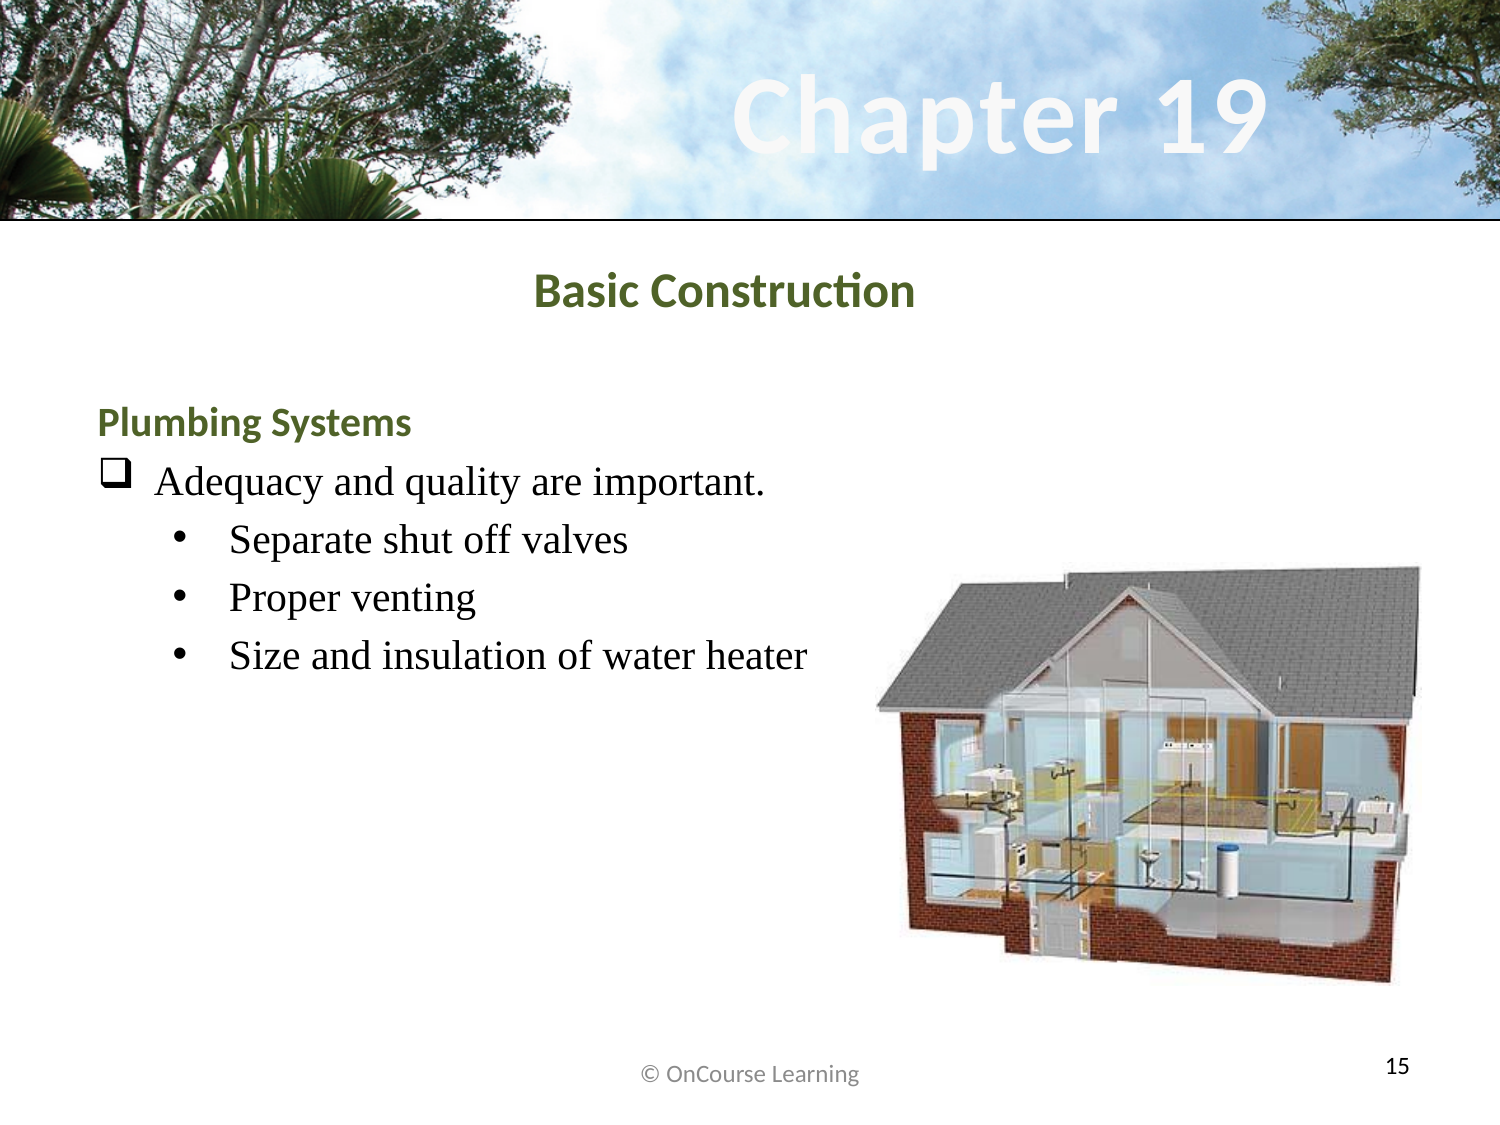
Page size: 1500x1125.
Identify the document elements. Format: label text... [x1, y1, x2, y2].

footer © OnCourse Learning [512, 1042, 988, 1103]
text_box Plumbing Systems Adequacy and quality are important. Separate shut off valves Proper venting Size and insulation of water heater [82, 387, 833, 686]
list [874, 562, 1423, 987]
picture [0, 0, 1500, 219]
text_box Basic Construction [437, 249, 1013, 325]
slide_number 15 [1074, 1042, 1425, 1103]
